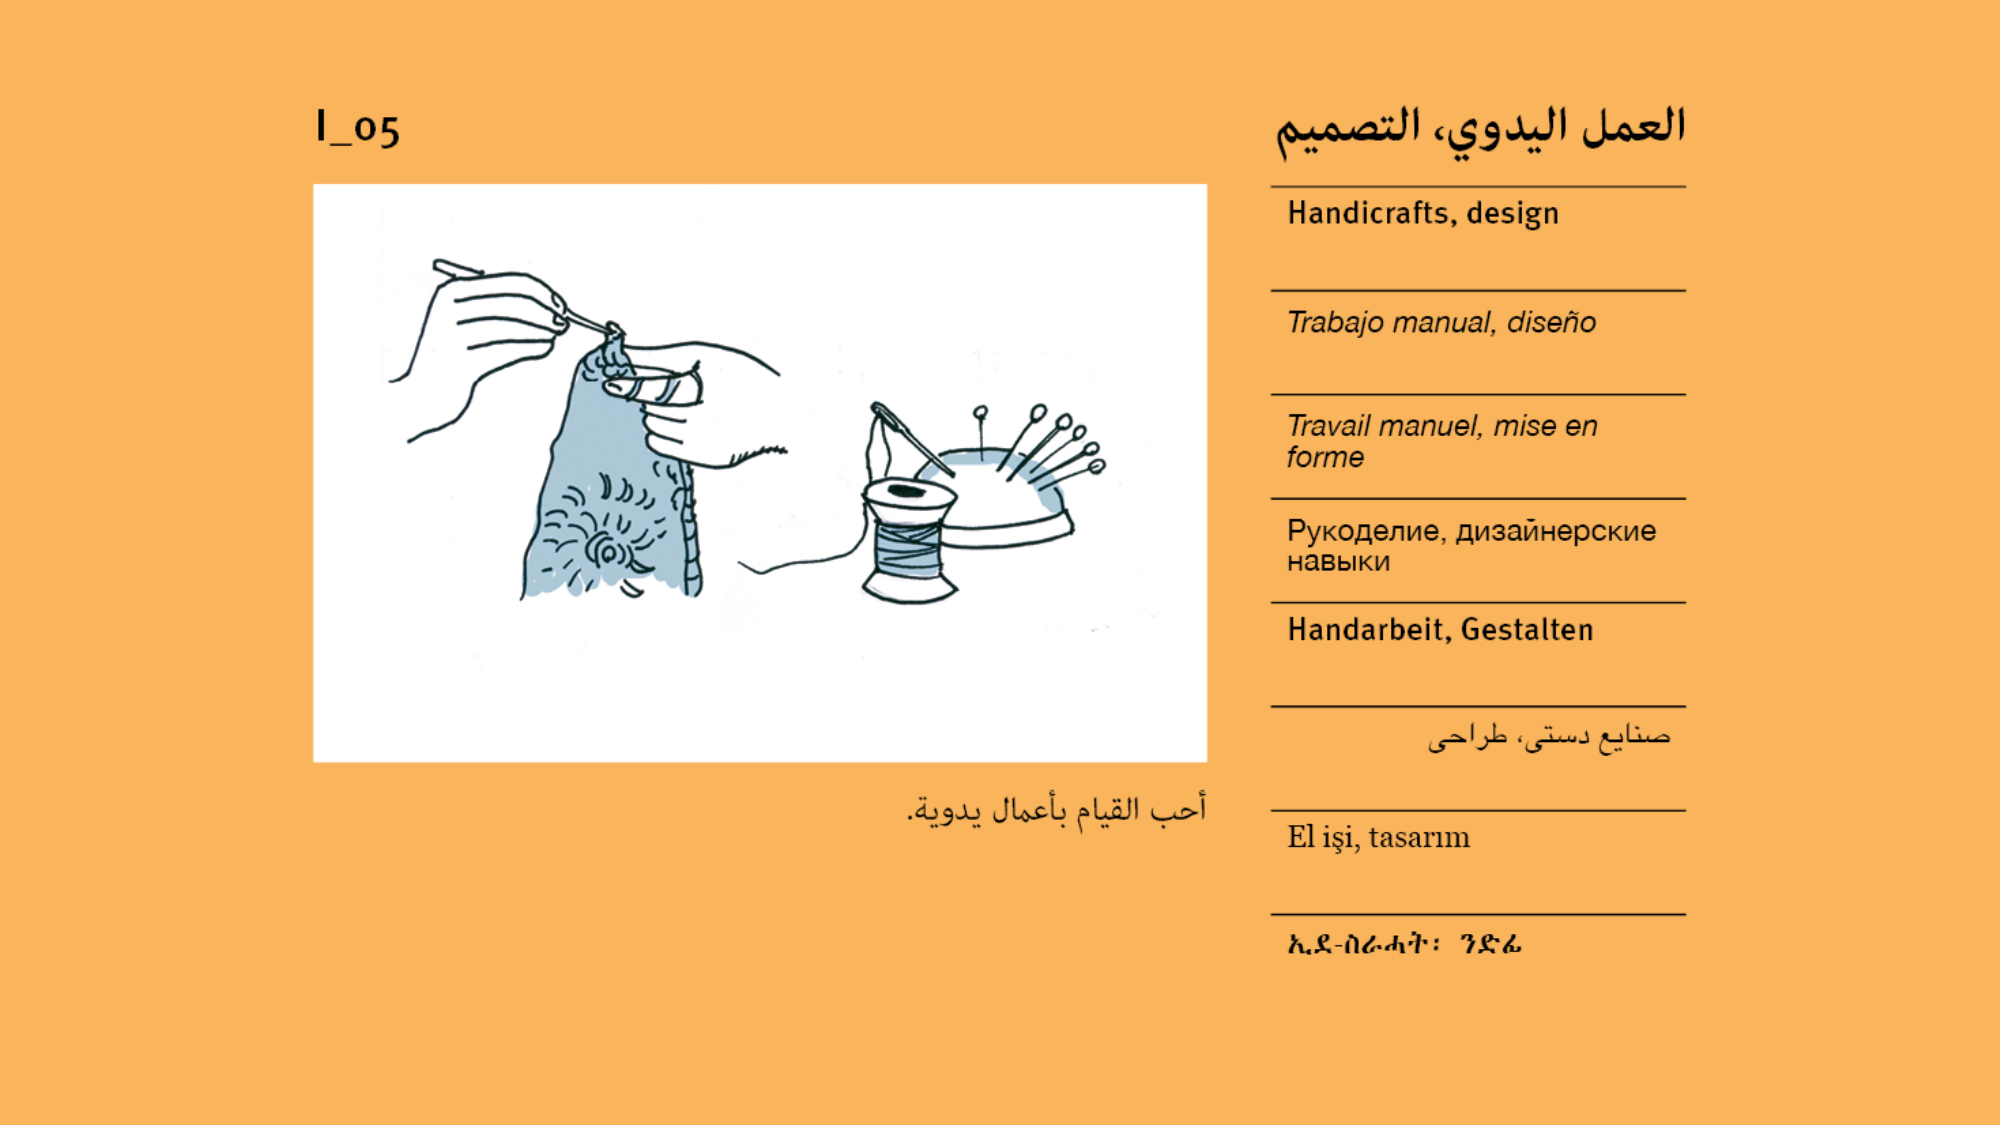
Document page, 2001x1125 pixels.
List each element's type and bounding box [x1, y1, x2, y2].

picture [207, 0, 1793, 1125]
